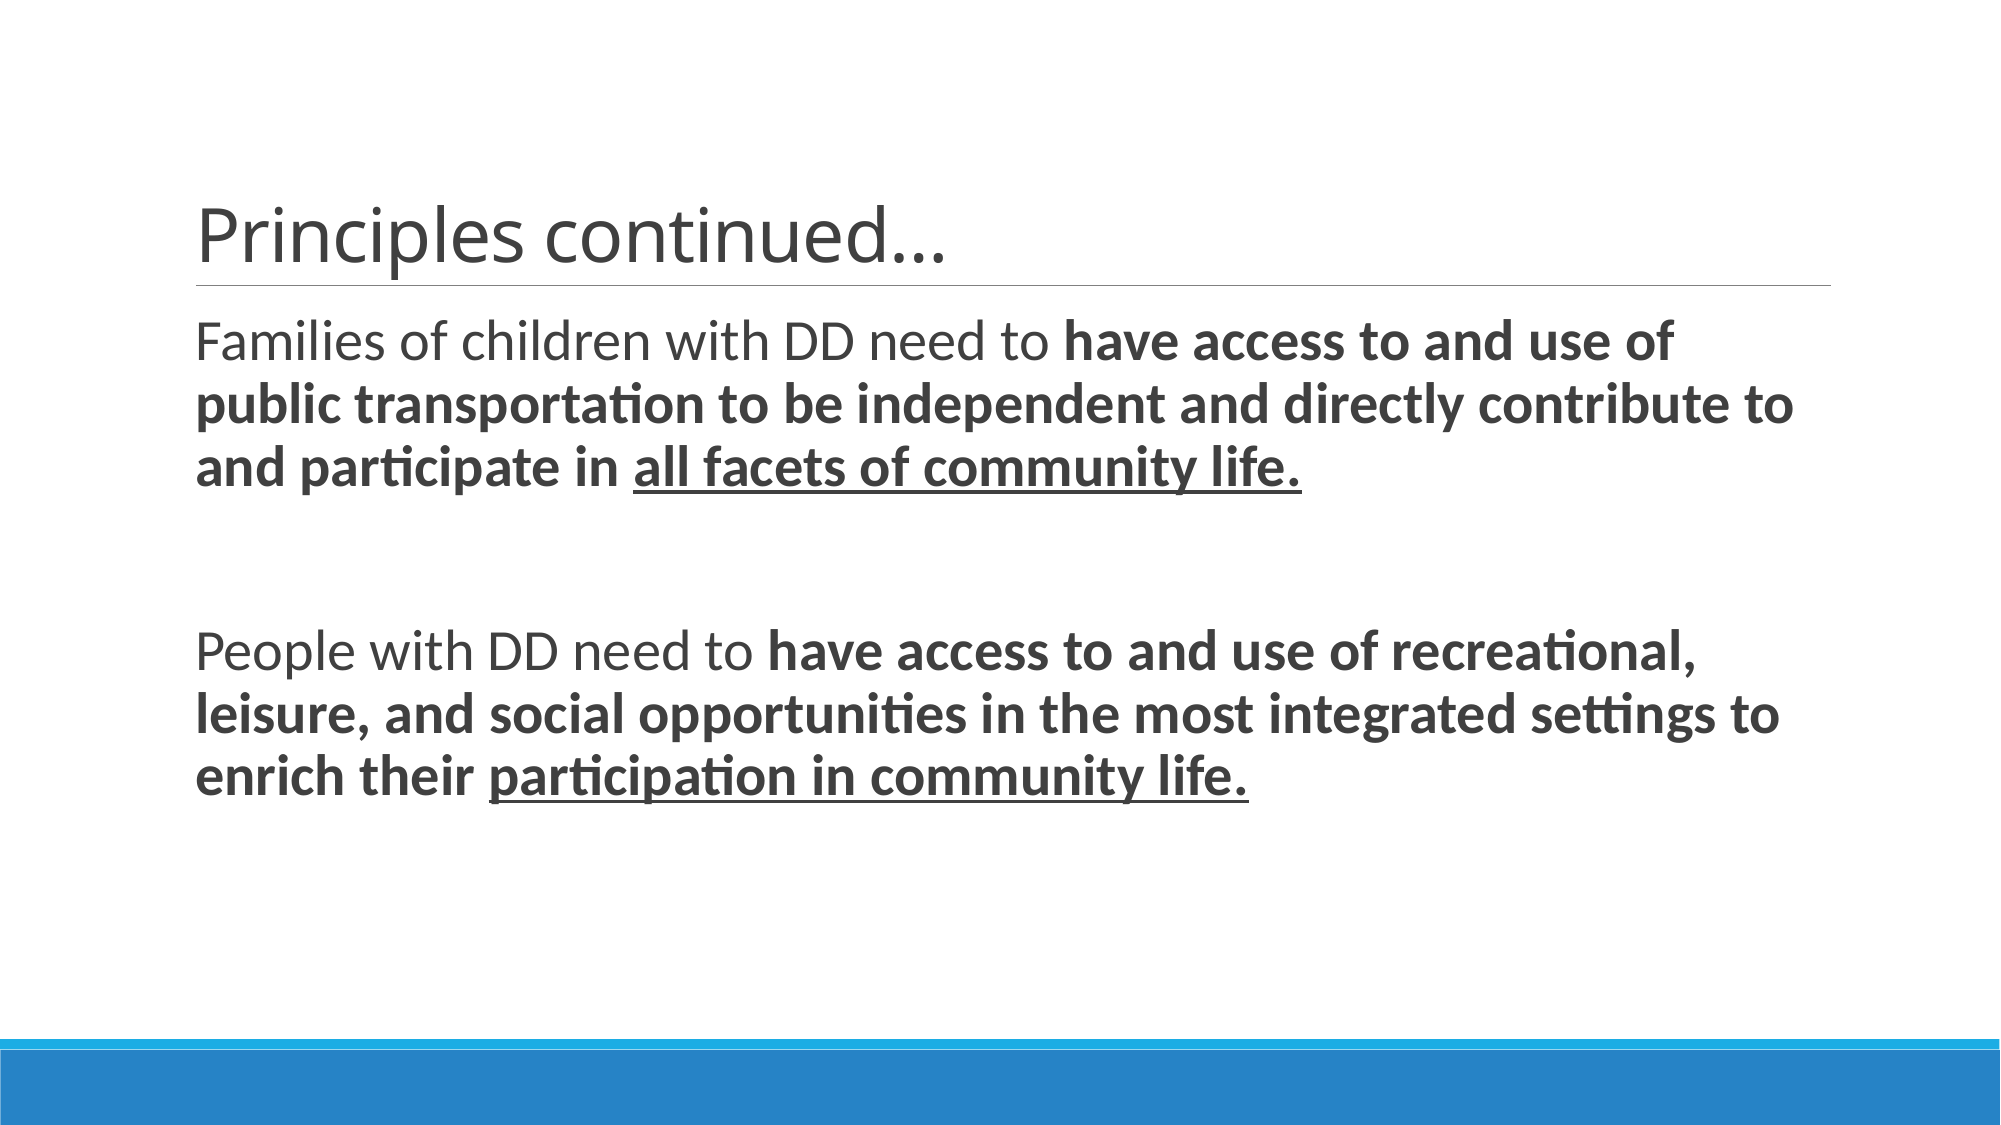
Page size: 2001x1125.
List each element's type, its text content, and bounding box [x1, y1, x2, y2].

list Families of children with DD need to have access to and use of public transportation to be independent and directly contribute to and participate in all facets of community life. People with DD need to have access to and use of recreational, leisure, and social opportunities in the most integrated settings to enrich their participation in community life. [180, 302, 1830, 963]
title Principles continued… [180, 47, 1830, 285]
